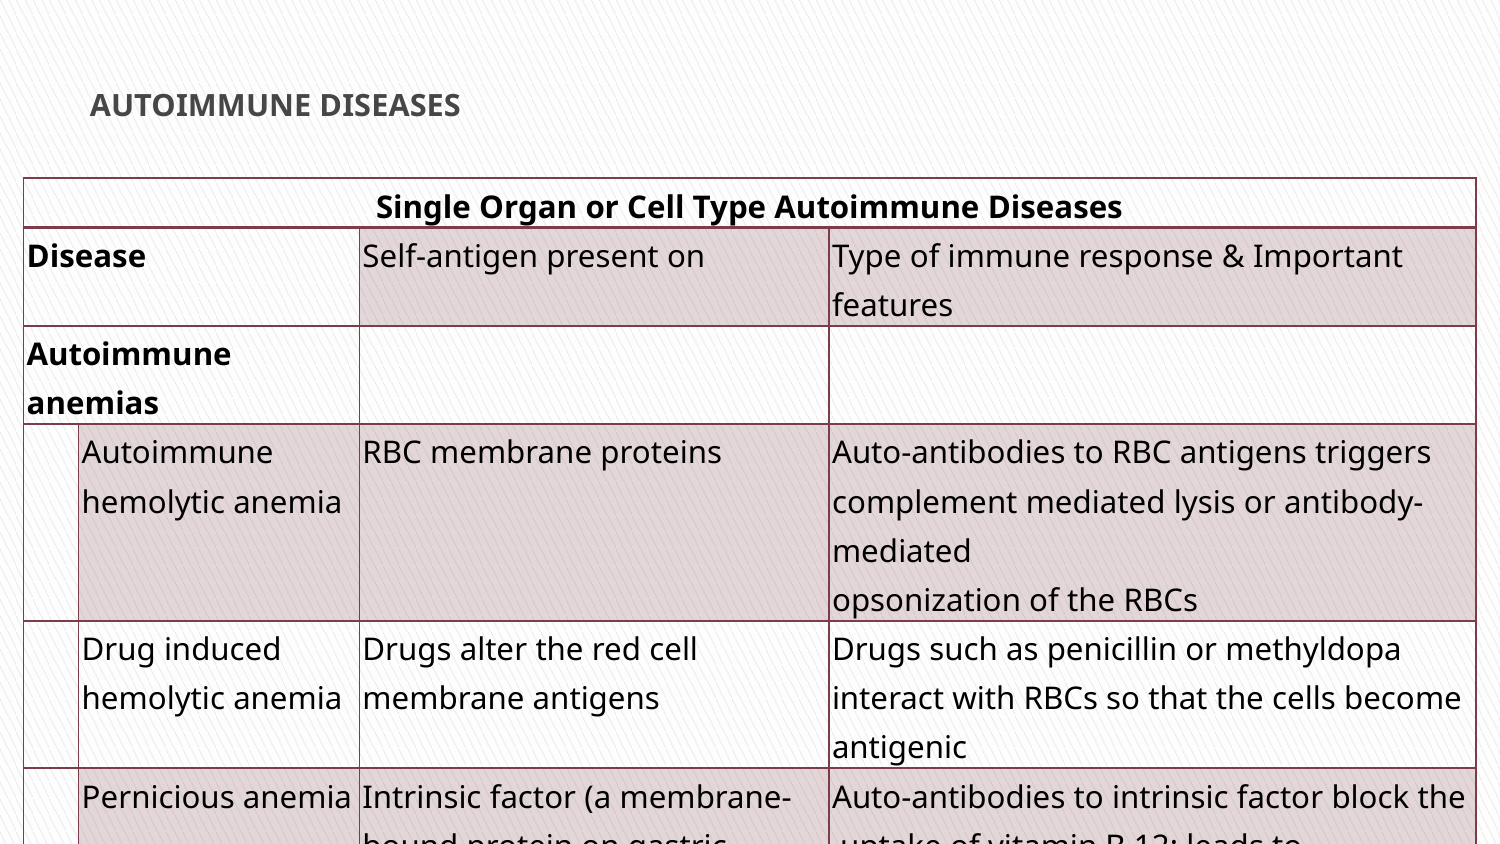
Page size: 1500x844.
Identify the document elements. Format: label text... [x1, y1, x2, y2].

table_cell Pernicious anemia [79, 769, 359, 844]
table_cell Auto-antibodies to RBC antigens triggers complement mediated lysis or antibody-mediated opsonization of the RBCs [830, 425, 1475, 620]
table_cell Drugs alter the red cell membrane antigens [360, 622, 828, 767]
table_cell [24, 769, 78, 844]
table_cell [24, 425, 78, 620]
table_cell Self-antigen present on [360, 229, 828, 325]
table_cell [24, 622, 78, 767]
table_header Single Organ or Cell Type Autoimmune Diseases [24, 179, 1475, 226]
table_cell Type of immune response & Important features [830, 229, 1475, 325]
table_cell Disease [24, 229, 359, 325]
table_cell Drug induced hemolytic anemia [79, 622, 359, 767]
table_cell [830, 327, 1475, 423]
table_cell Autoimmune anemias [24, 327, 359, 423]
title AUTOIMMUNE DISEASES [75, 33, 1425, 175]
table_cell [360, 327, 828, 423]
table_cell Auto-antibodies to intrinsic factor block the uptake of vitamin B 12; leads to megaloblastic anemia [830, 769, 1475, 844]
table_cell Intrinsic factor (a membrane-bound protein on gastric parietal cells) [360, 769, 828, 844]
table_cell RBC membrane proteins [360, 425, 828, 620]
table_cell Autoimmune hemolytic anemia [79, 425, 359, 620]
table_cell Drugs such as penicillin or methyldopa interact with RBCs so that the cells become antigenic [830, 622, 1475, 767]
